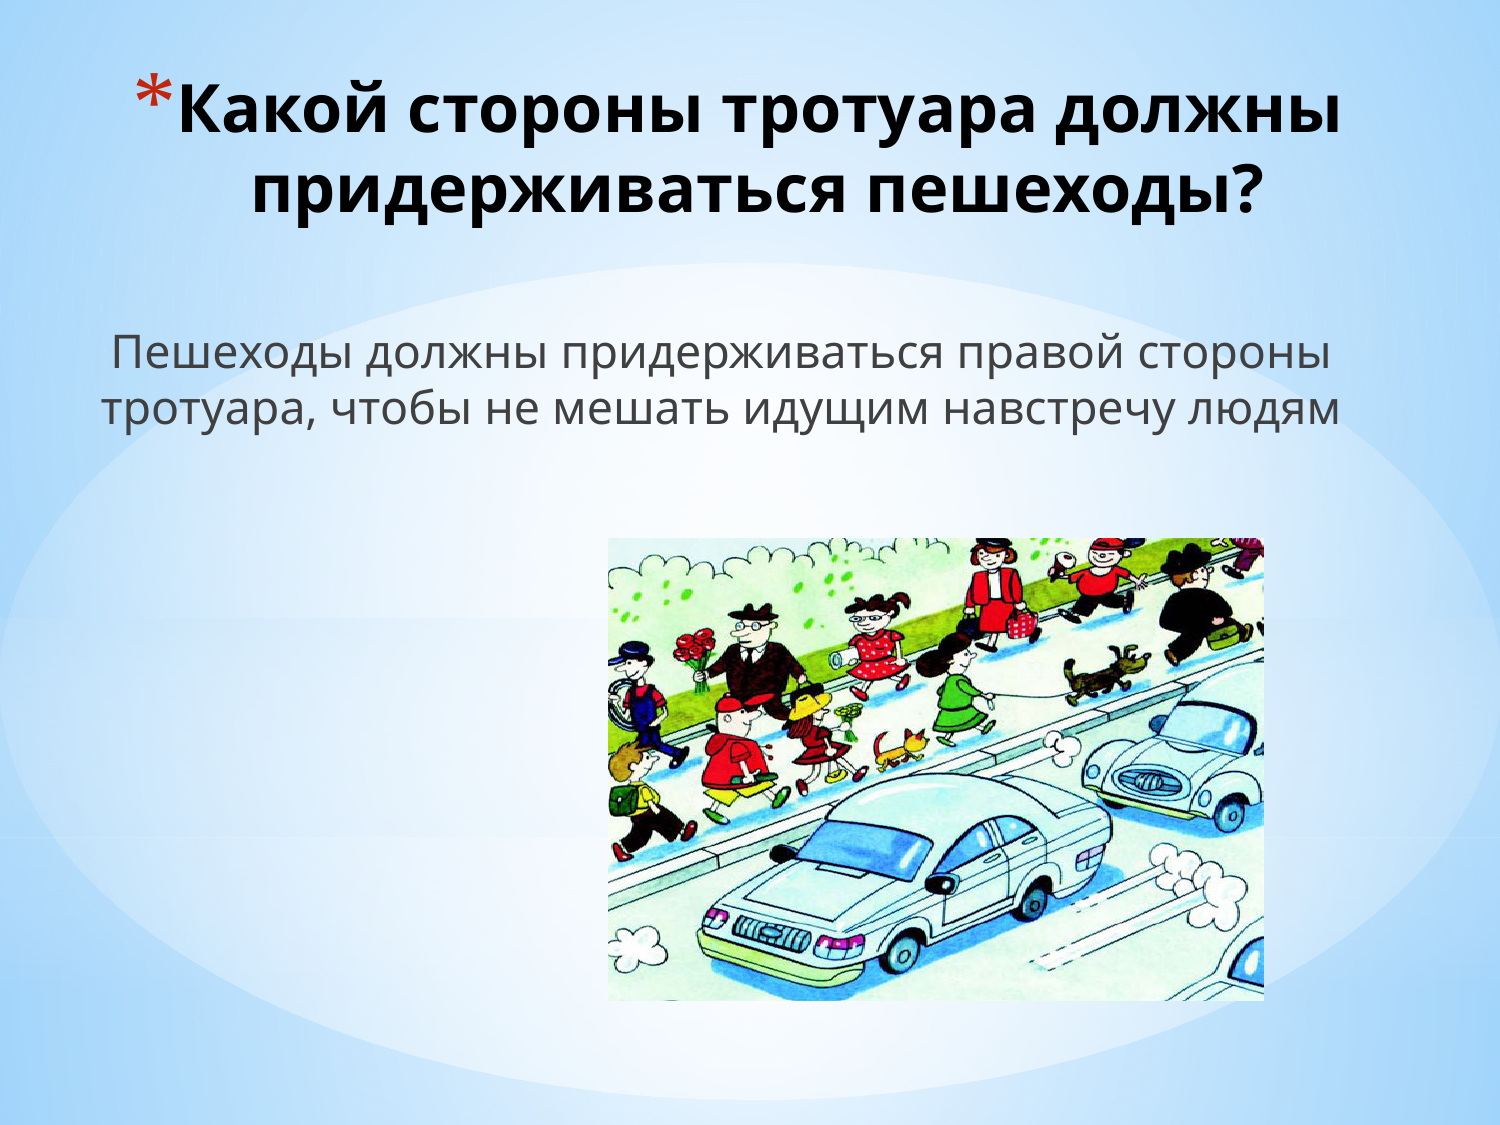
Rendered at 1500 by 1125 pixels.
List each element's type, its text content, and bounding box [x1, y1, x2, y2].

title Какой стороны тротуара должны придерживаться пешеходы? [76, 42, 1402, 234]
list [607, 538, 1264, 1001]
list Пешеходы должны придерживаться правой стороны тротуара, чтобы не мешать идущим навстречу людям [76, 314, 1366, 488]
